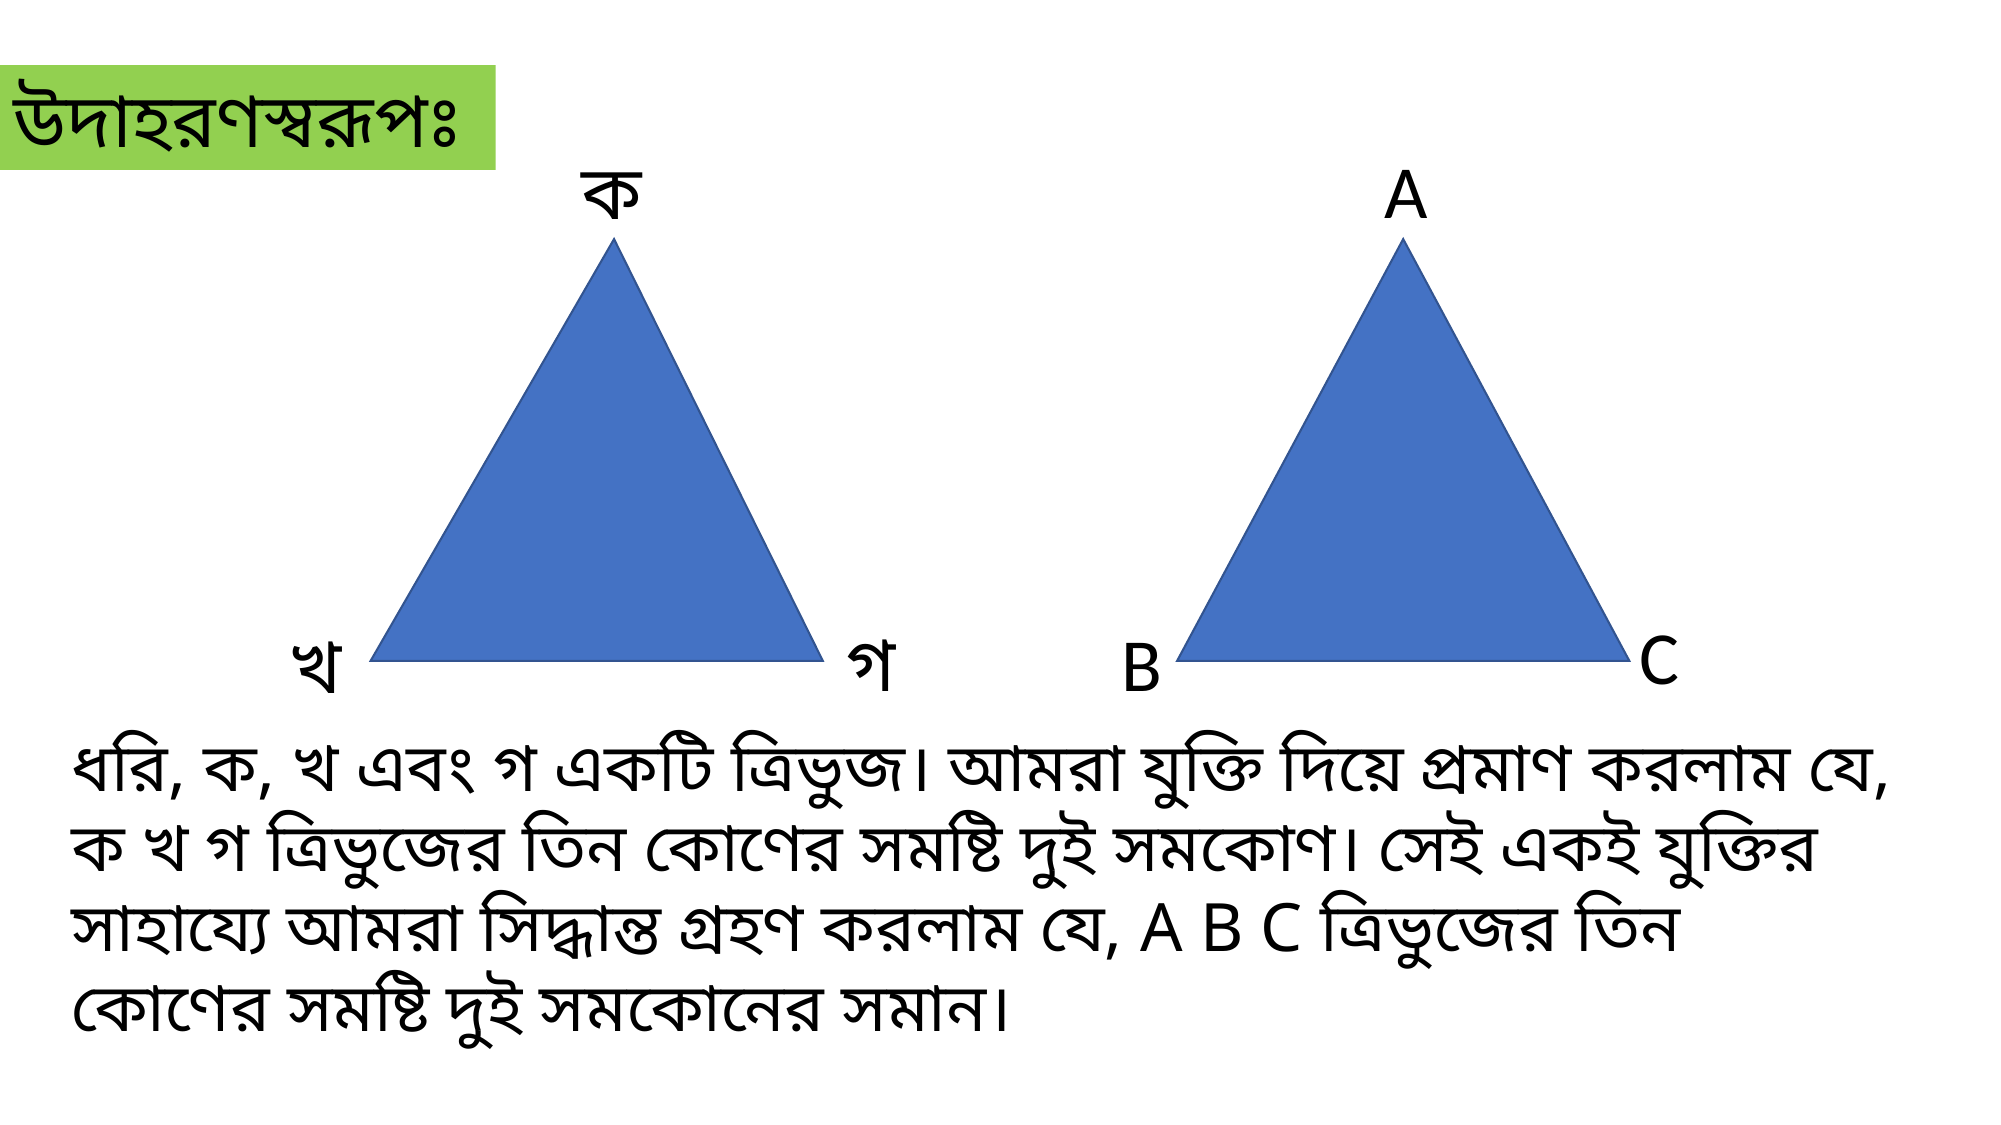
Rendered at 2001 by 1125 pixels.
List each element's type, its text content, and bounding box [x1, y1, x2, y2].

text_box [1178, 242, 1624, 662]
text_box ক [566, 136, 676, 242]
text_box C [1624, 602, 1695, 707]
text_box A [1370, 136, 1444, 242]
text_box B [1106, 608, 1178, 714]
text_box [377, 242, 825, 662]
text_box গ [831, 608, 930, 714]
text_box ধরি, ক, খ এবং গ একটি ত্রিভুজ। আমরা যুক্তি দিয়ে প্রমাণ করলাম যে, ক খ গ ত্রিভুজের তিন কোণের সমষ্টি দুই সমকোণ। সেই একই যুক্তির সাহায্যে আমরা সিদ্ধান্ত গ্রহণ করলাম যে, A B C ত্রিভুজের তিন কোণের সমষ্টি দুই সমকোনের সমান। [56, 717, 1909, 1052]
text_box উদাহরণস্বরূপঃ [0, 65, 496, 170]
text_box খ [274, 610, 377, 716]
